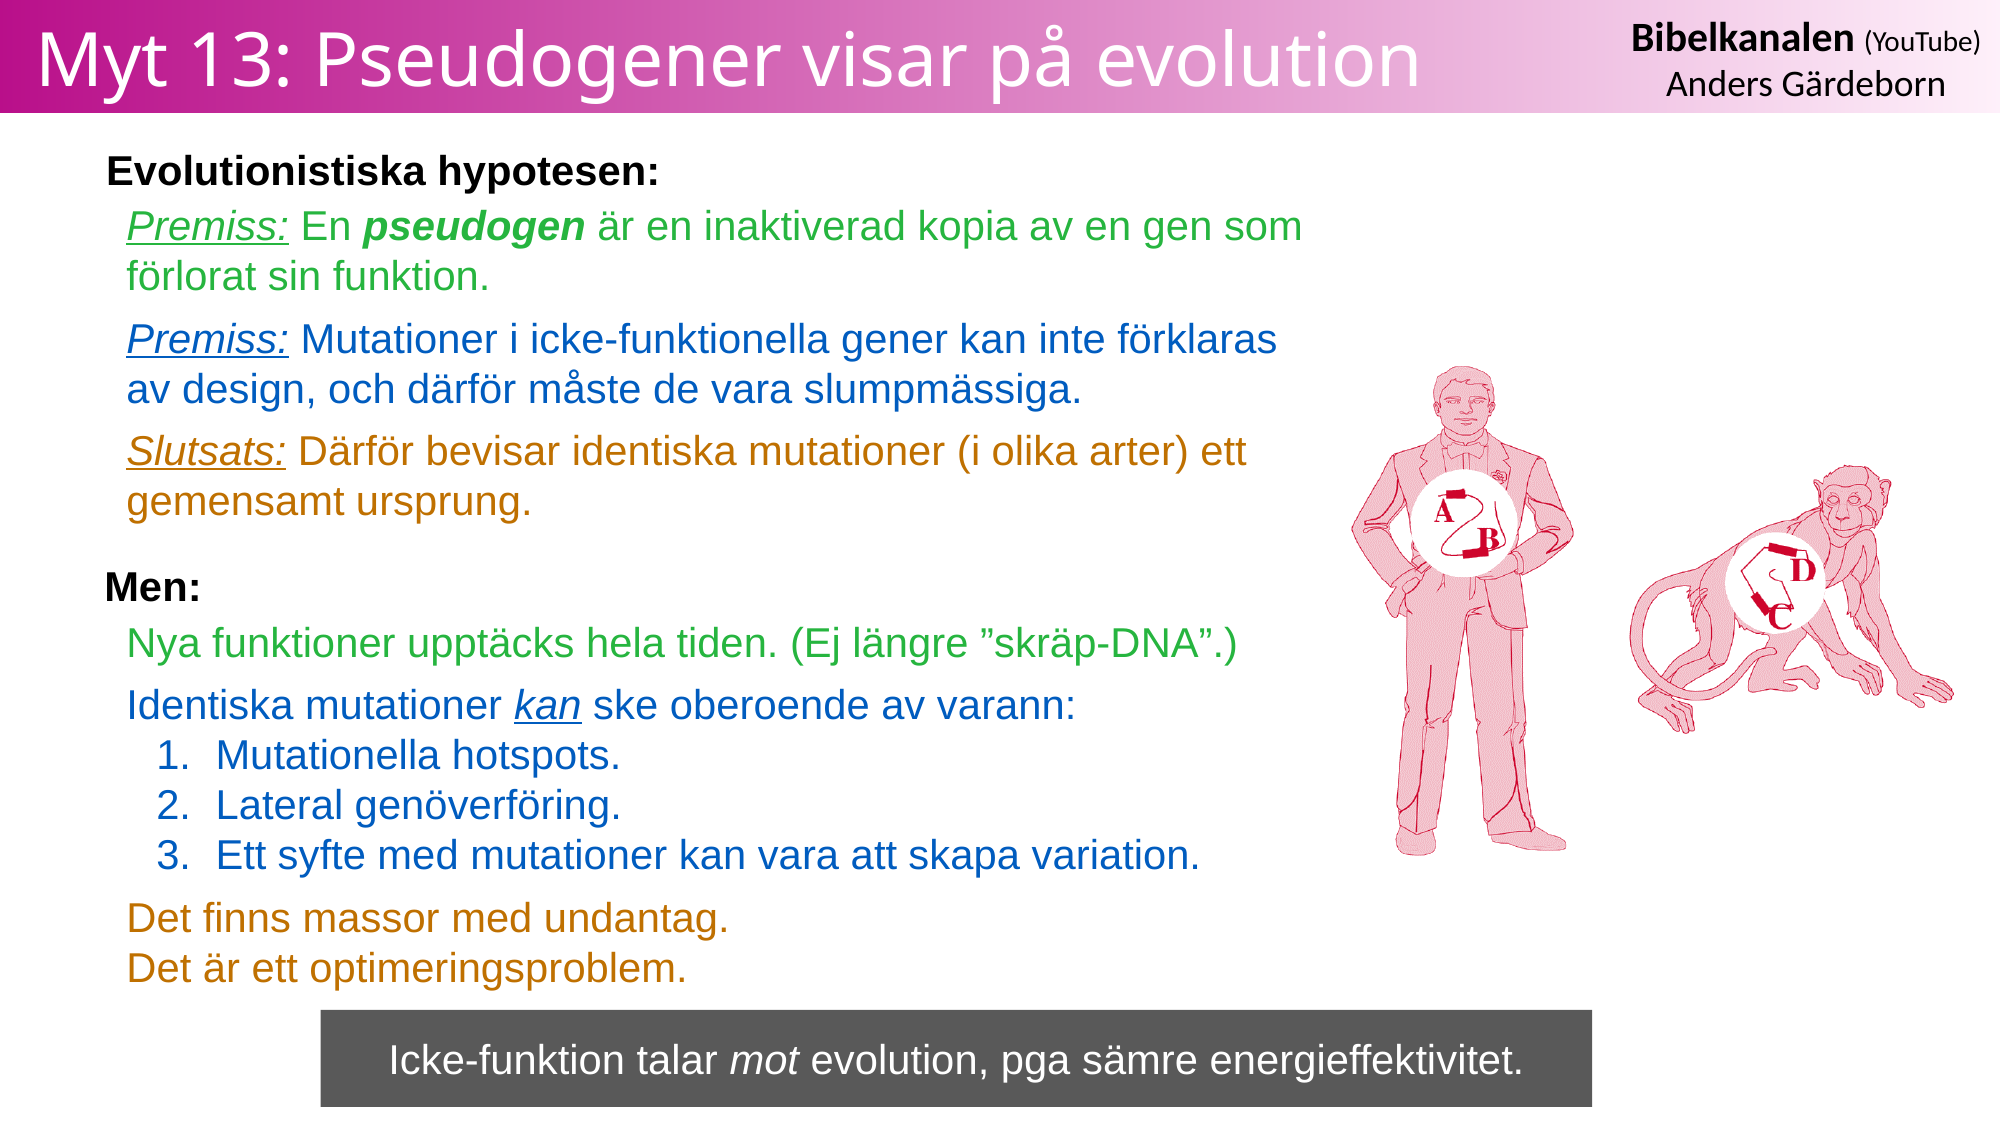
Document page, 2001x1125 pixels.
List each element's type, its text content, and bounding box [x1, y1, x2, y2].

text_box Nya funktioner upptäcks hela tiden. (Ej längre ”skräp-DNA”.) Identiska mutationer kan ske oberoende av varann: Mutationella hotspots. Lateral genöverföring. Ett syfte med mutationer kan vara att skapa variation. Det finns massor med undantag. Det är ett optimeringsproblem. [111, 607, 1322, 998]
text_box Premiss: En pseudogen är en inaktiverad kopia av en gen som förlorat sin funktion. Premiss: Mutationer i icke-funktionella gener kan inte förklaras av design, och därför måste de vara slumpmässiga. Slutsats: Därför bevisar identiska mutationer (i olika arter) ett gemensamt ursprung. [111, 191, 1322, 532]
picture [1344, 357, 1968, 858]
text_box Icke-funktion talar mot evolution, pga sämre energieffektivitet. [320, 1009, 1593, 1107]
text_box Evolutionistiska hypotesen: [91, 136, 676, 201]
title Myt 13: Pseudogener visar på evolution [0, 0, 2000, 113]
text_box Men: [89, 552, 217, 618]
